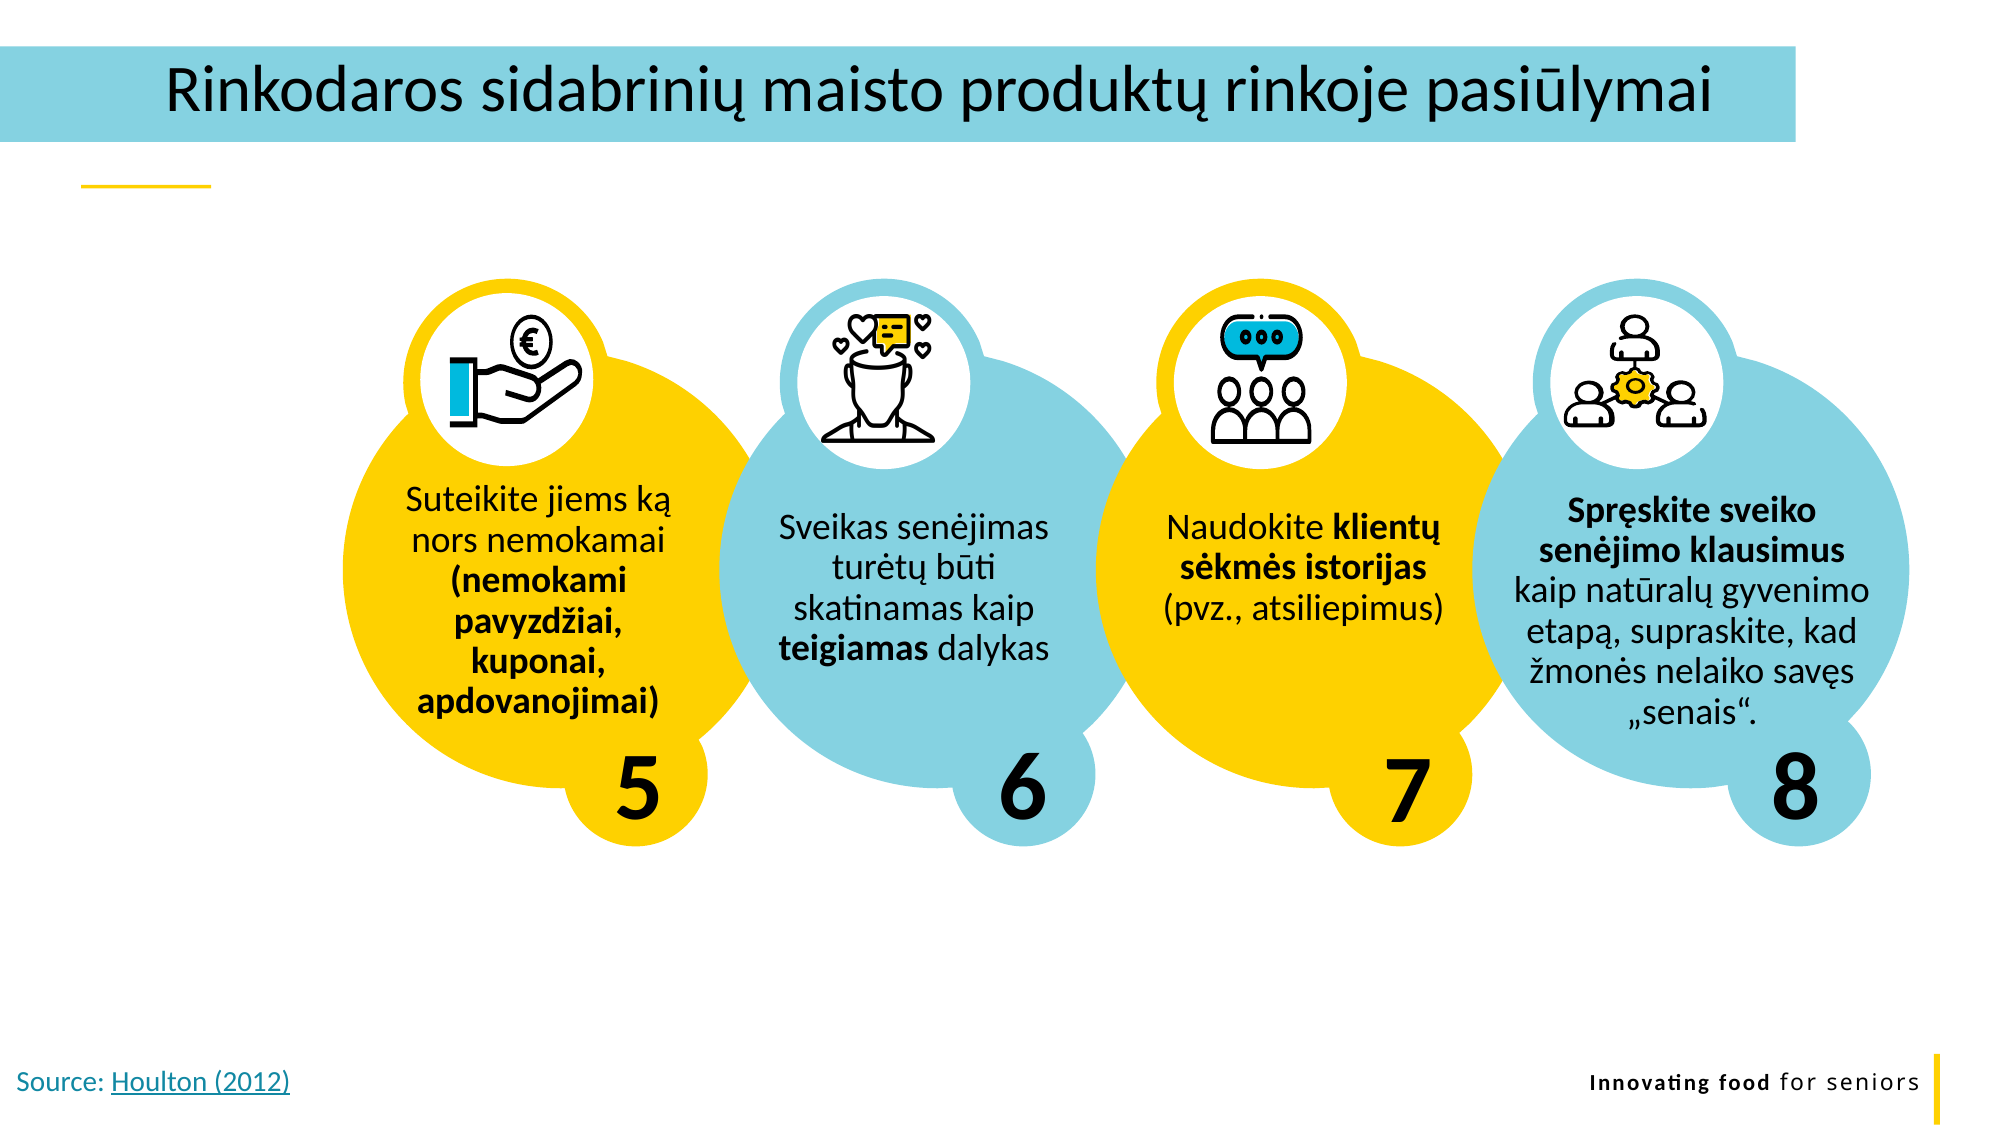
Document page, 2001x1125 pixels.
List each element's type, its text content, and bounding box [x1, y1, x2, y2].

list 5 [582, 728, 697, 849]
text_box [1563, 314, 1707, 428]
list Spręskite sveiko senėjimo klausimus kaip natūralų gyvenimo etapą, supraskite, kad žmonės nelaiko savęs „senais“. [1489, 482, 1895, 680]
list 6 [966, 728, 1081, 849]
list 7 [1350, 731, 1465, 852]
list Sveikas senėjimas turėtų būti skatinamas kaip teigiamas dalykas [742, 499, 1086, 697]
list Naudokite klientų sėkmės istorijas (pvz., atsiliepimus) [1131, 499, 1476, 697]
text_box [1210, 314, 1312, 444]
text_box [449, 314, 583, 428]
list Suteikite jiems ką nors nemokamai (nemokami pavyzdžiai, kuponai, apdovanojimai) [372, 471, 705, 640]
text_box Source: Houlton (2012) [1, 1054, 306, 1105]
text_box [820, 314, 936, 445]
list 8 [1738, 728, 1853, 849]
text_box Rinkodaros sidabrinių maisto produktų rinkoje pasiūlymai [0, 46, 1796, 142]
